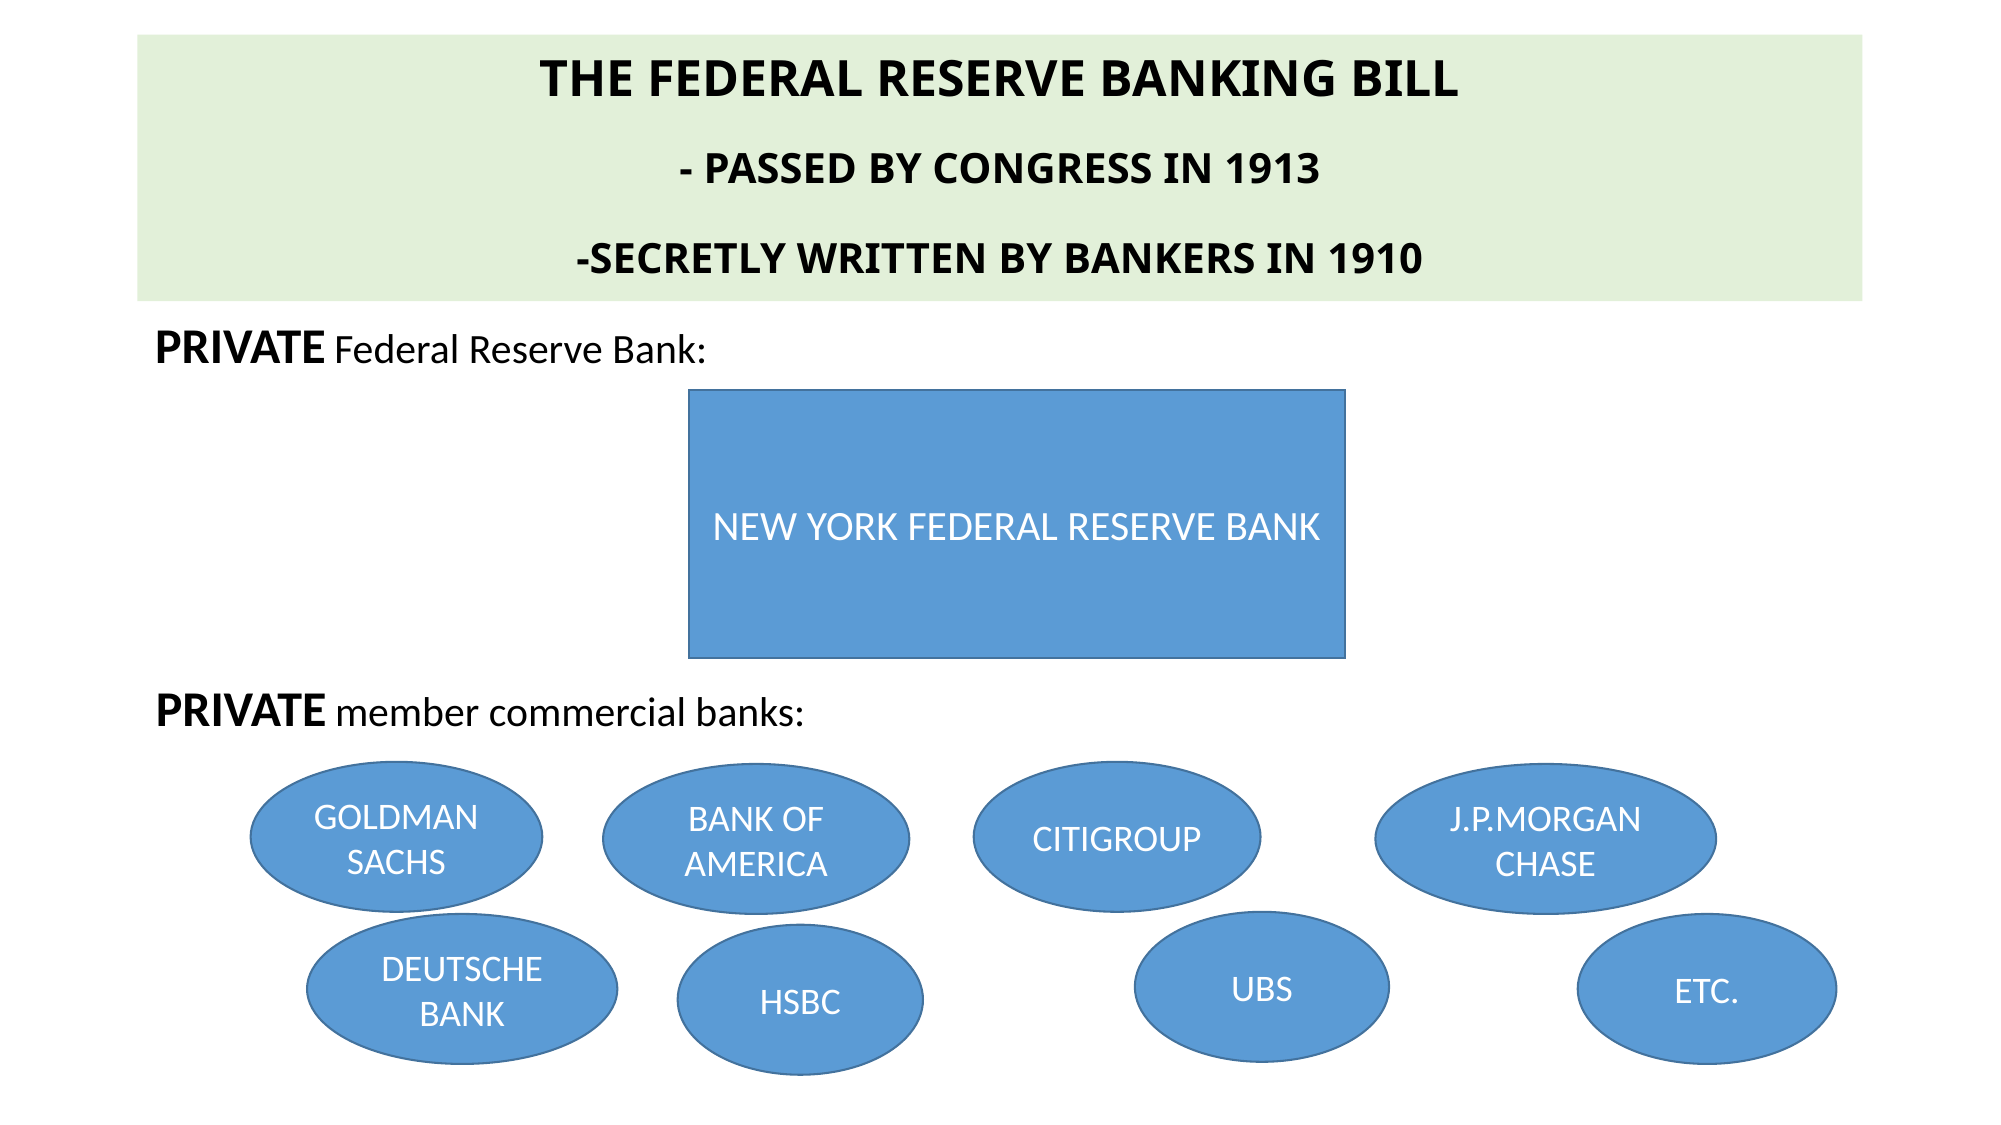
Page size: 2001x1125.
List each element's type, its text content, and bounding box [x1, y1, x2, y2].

text_box NEW YORK FEDERAL RESERVE BANK [688, 389, 1346, 659]
text_box CITIGROUP [972, 760, 1262, 913]
text_box PRIVATE Federal Reserve Bank: [140, 306, 723, 382]
text_box BANK OF AMERICA [602, 762, 911, 915]
text_box DEUTSCHE BANK [305, 912, 619, 1065]
text_box HSBC [676, 923, 925, 1076]
text_box UBS [1133, 910, 1391, 1063]
title THE FEDERAL RESERVE BANKING BILL - PASSED BY CONGRESS IN 1913 -SECRETLY WRITTEN BY BANKERS IN 1910 [137, 34, 1863, 302]
text_box GOLDMAN SACHS [249, 760, 544, 913]
text_box ETC. [1576, 912, 1838, 1065]
text_box J.P.MORGAN CHASE [1374, 762, 1718, 915]
text_box PRIVATE member commercial banks: [141, 668, 821, 744]
